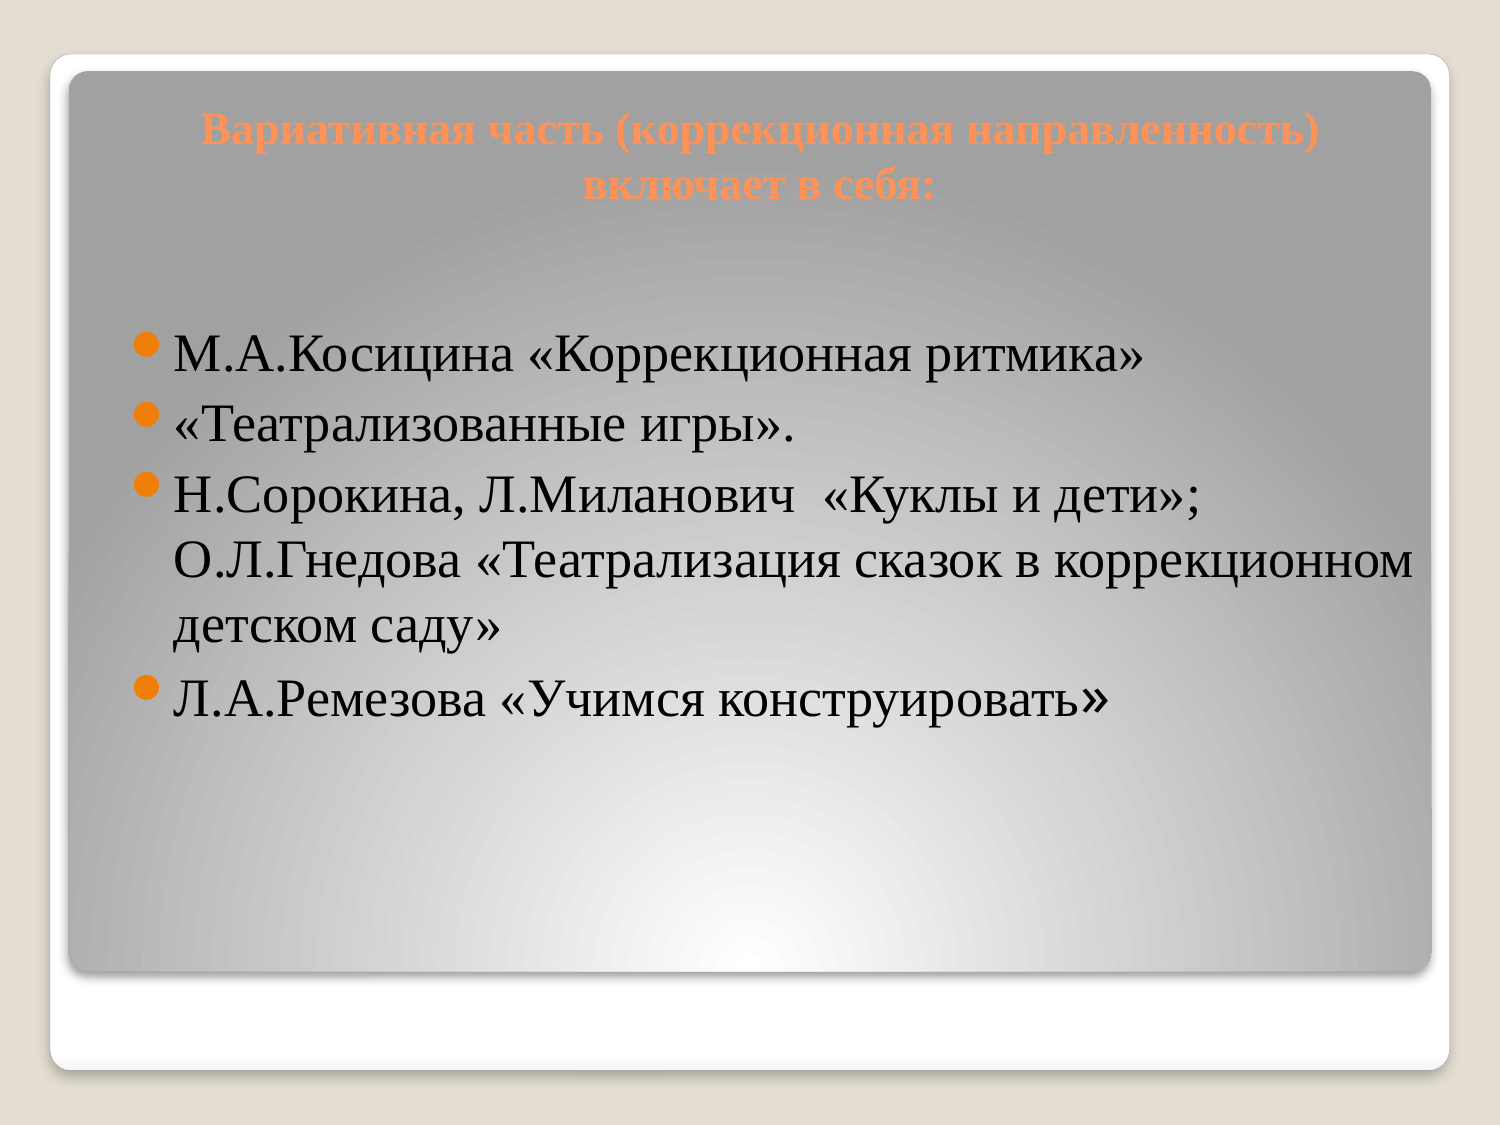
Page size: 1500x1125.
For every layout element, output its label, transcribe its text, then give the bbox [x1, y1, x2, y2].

list М.А.Косицина «Коррекционная ритмика» «Театрализованные игры». Н.Сорокина, Л.Миланович «Куклы и дети»; О.Л.Гнедова «Театрализация сказок в коррекционном детском саду» Л.А.Ремезова «Учимся конструировать» [100, 302, 1443, 990]
title Вариативная часть (коррекционная направленность) включает в себя: [88, 90, 1431, 263]
